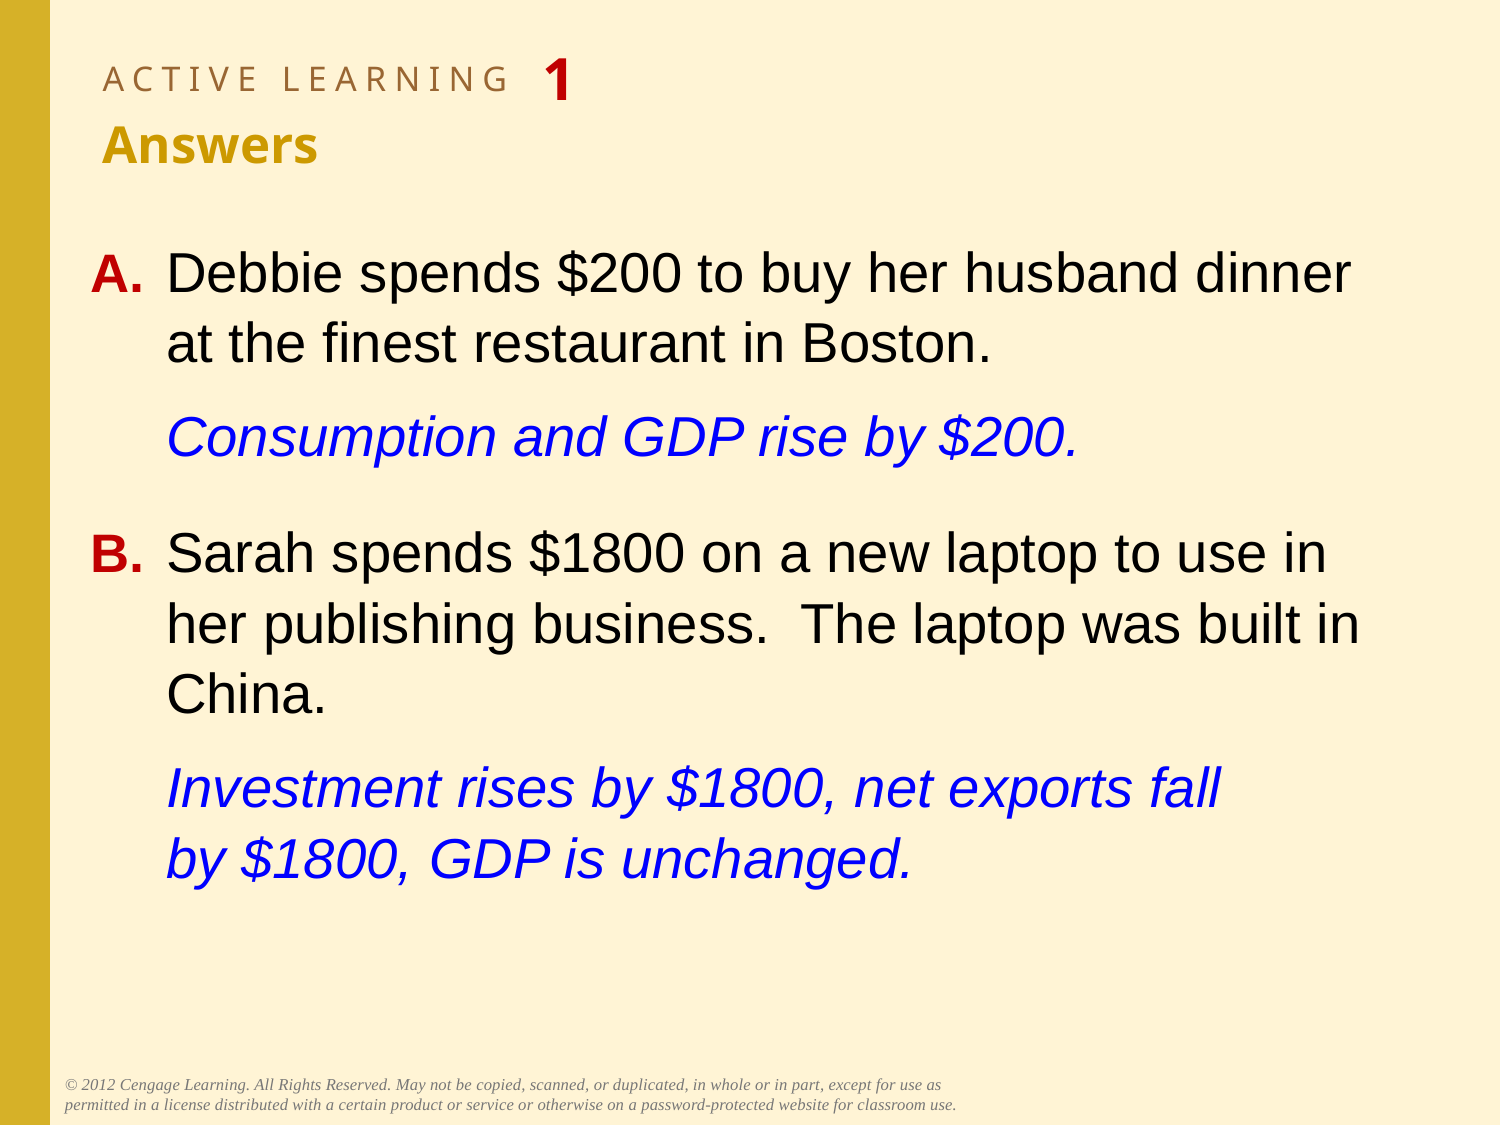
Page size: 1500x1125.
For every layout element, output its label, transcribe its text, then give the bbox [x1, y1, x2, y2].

title ACTIVE LEARNING 1 Answers [87, 24, 1435, 182]
text_box © 2012 Cengage Learning. All Rights Reserved. May not be copied, scanned, or duplicated, in whole or in part, except for use as permitted in a license distributed with a certain product or service or otherwise on a password-protected website for classroom use. [50, 1066, 977, 1121]
list A. Debbie spends $200 to buy her husband dinner at the finest restaurant in Boston. Consumption and GDP rise by $200. B. Sarah spends $1800 on a new laptop to use in her publishing business. The laptop was built in China. Investment rises by $1800, net exports fall by $1800, GDP is unchanged. [75, 224, 1425, 1063]
text_box [0, 0, 50, 1125]
